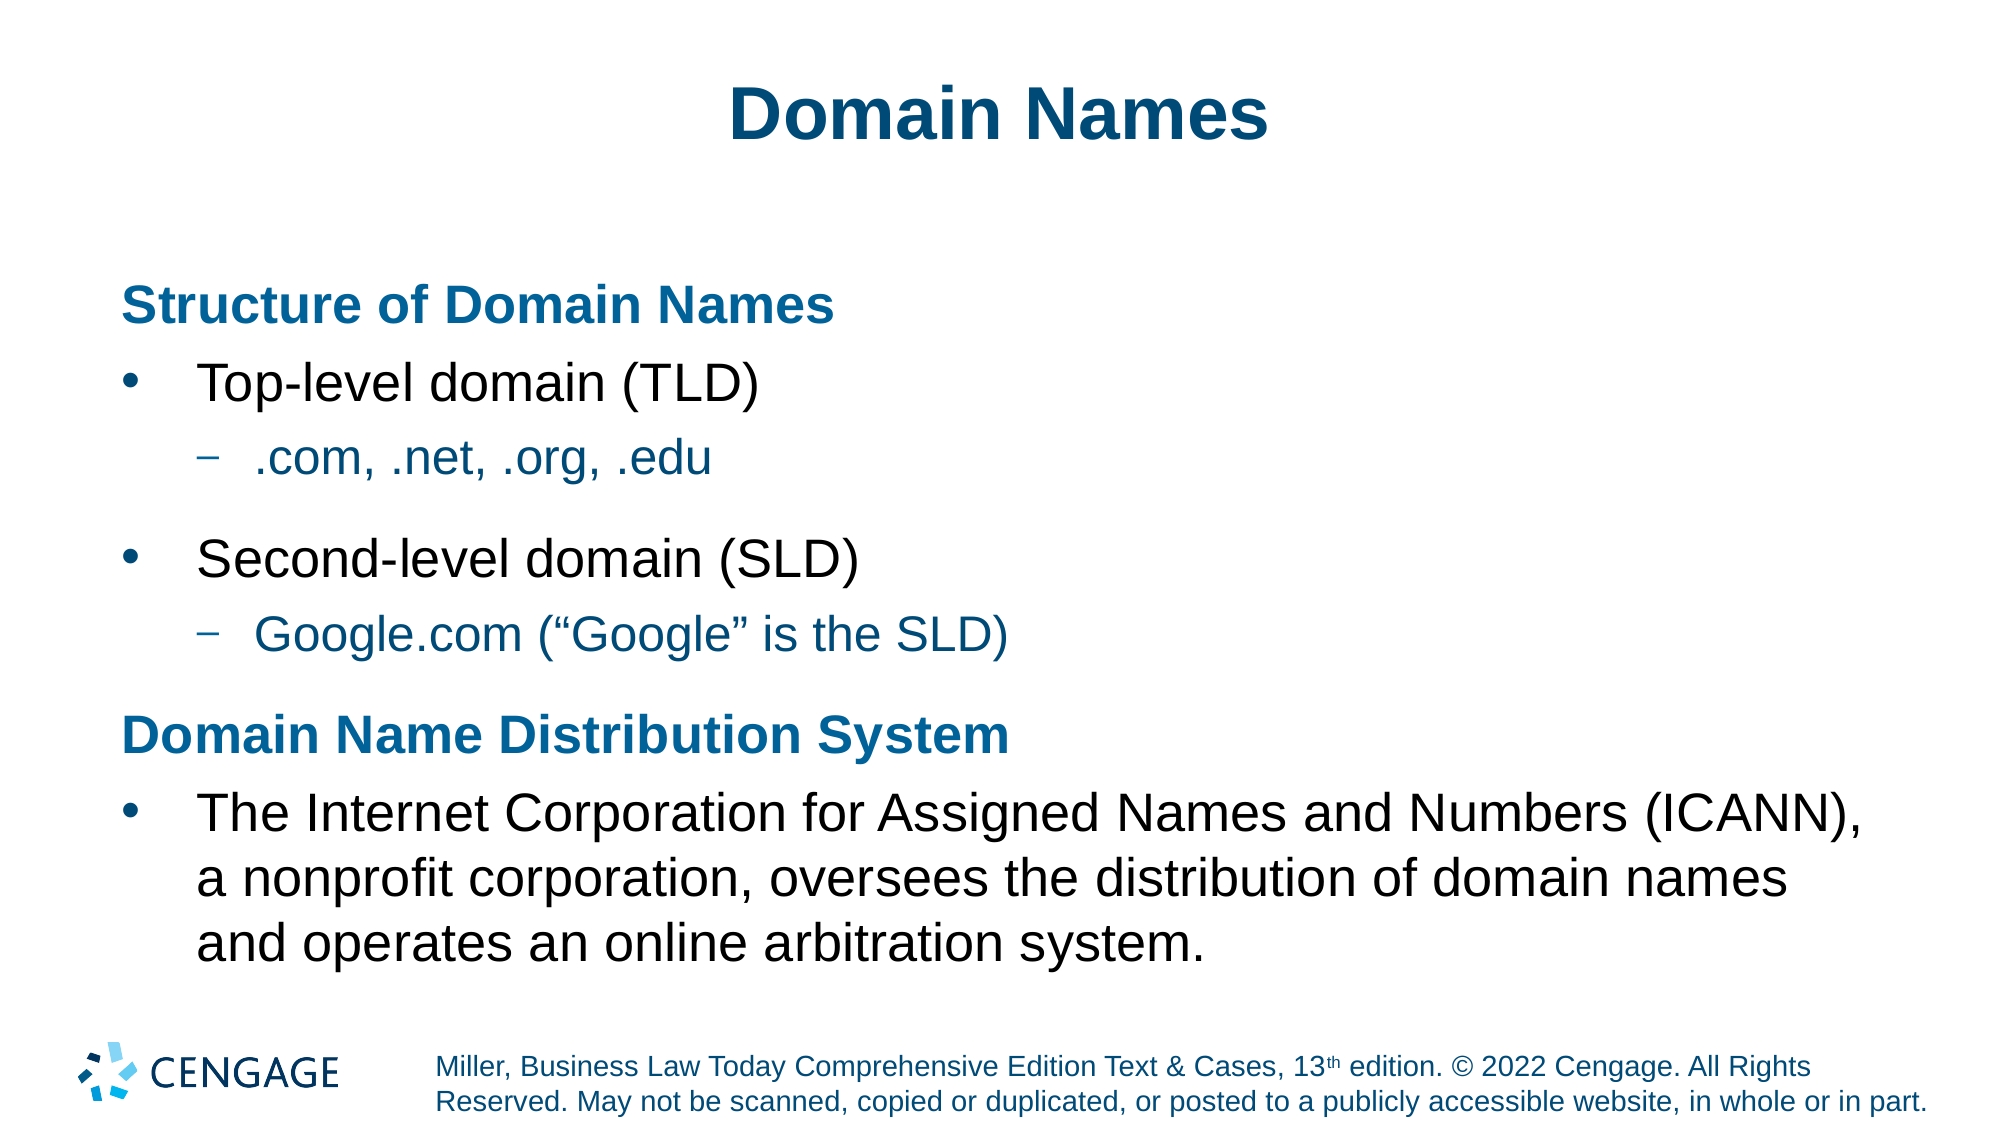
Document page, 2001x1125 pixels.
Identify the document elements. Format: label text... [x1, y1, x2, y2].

list Structure of Domain Names Top-level domain (TLD) .com, .net, .org, .edu Second-level domain (SLD) Google.com (“Google” is the SLD) Domain Name Distribution System The Internet Corporation for Assigned Names and Numbers (ICANN), a nonprofit corporation, oversees the distribution of domain names and operates an online arbitration system. [121, 268, 1880, 990]
picture [78, 1042, 338, 1101]
title Domain Names [137, 59, 1863, 171]
